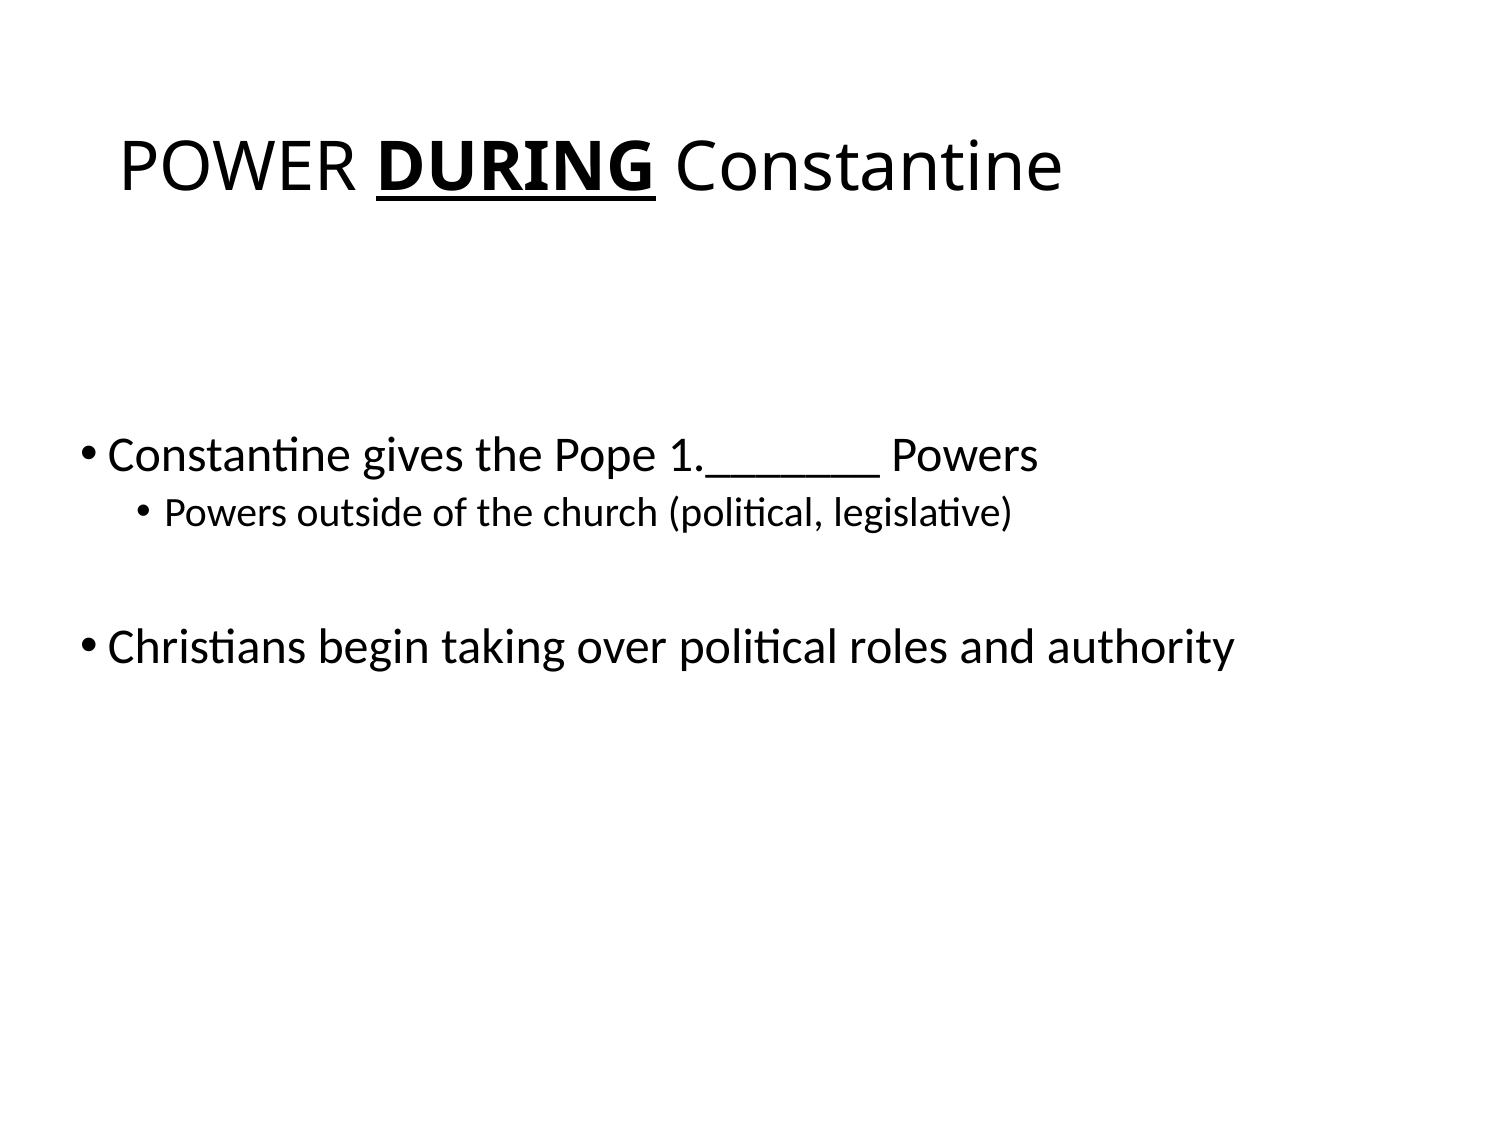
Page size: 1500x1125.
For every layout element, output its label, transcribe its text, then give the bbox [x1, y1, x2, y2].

title POWER DURING Constantine [103, 59, 1397, 278]
list Constantine gives the Pope 1._______ Powers Powers outside of the church (political, legislative) Christians begin taking over political roles and authority [64, 420, 1445, 973]
